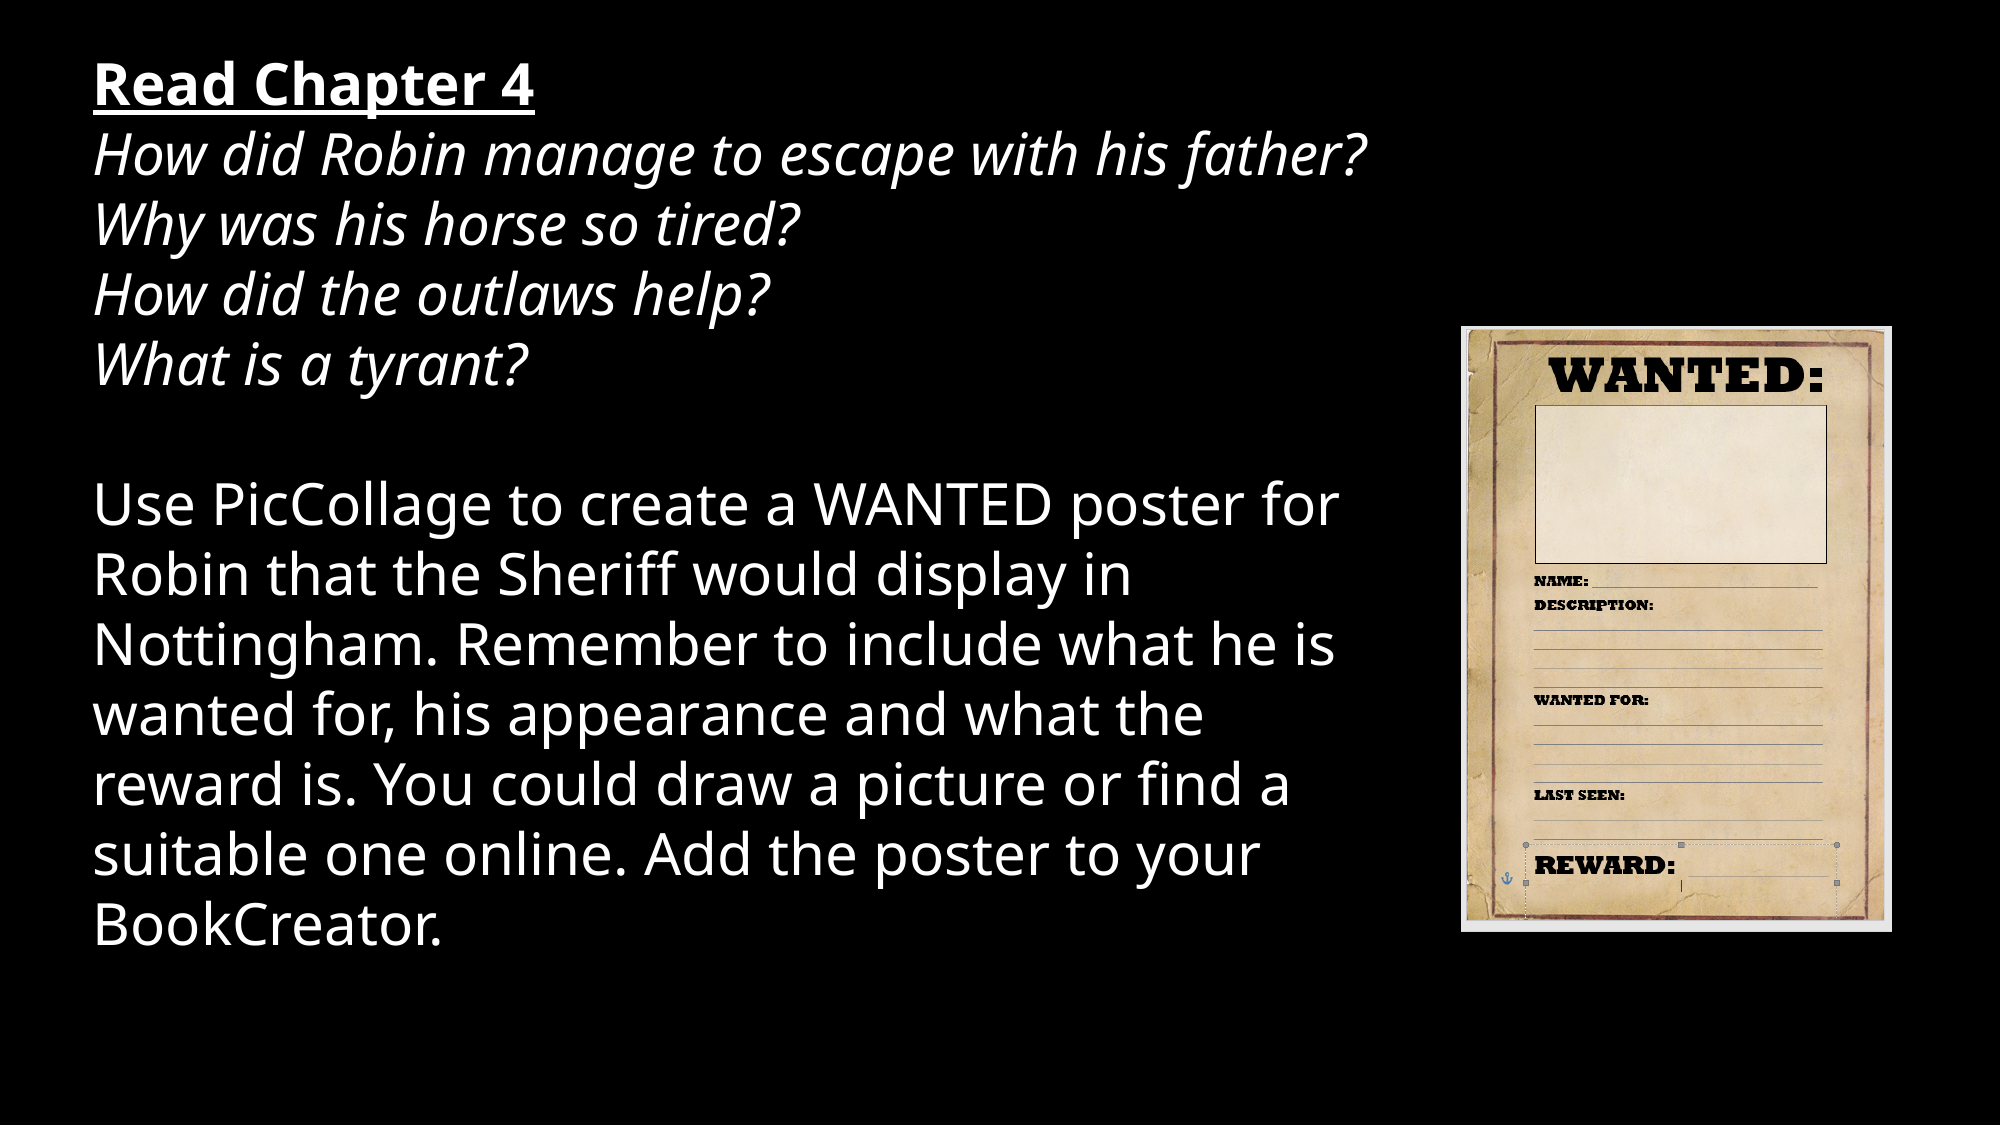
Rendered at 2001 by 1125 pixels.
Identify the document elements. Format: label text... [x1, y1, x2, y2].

text_box Read Chapter 4 How did Robin manage to escape with his father? Why was his horse so tired? How did the outlaws help? What is a tyrant? Use PicCollage to create a WANTED poster for Robin that the Sheriff would display in Nottingham. Remember to include what he is wanted for, his appearance and what the reward is. You could draw a picture or find a suitable one online. Add the poster to your BookCreator. [78, 39, 1394, 965]
picture [1461, 326, 1892, 932]
